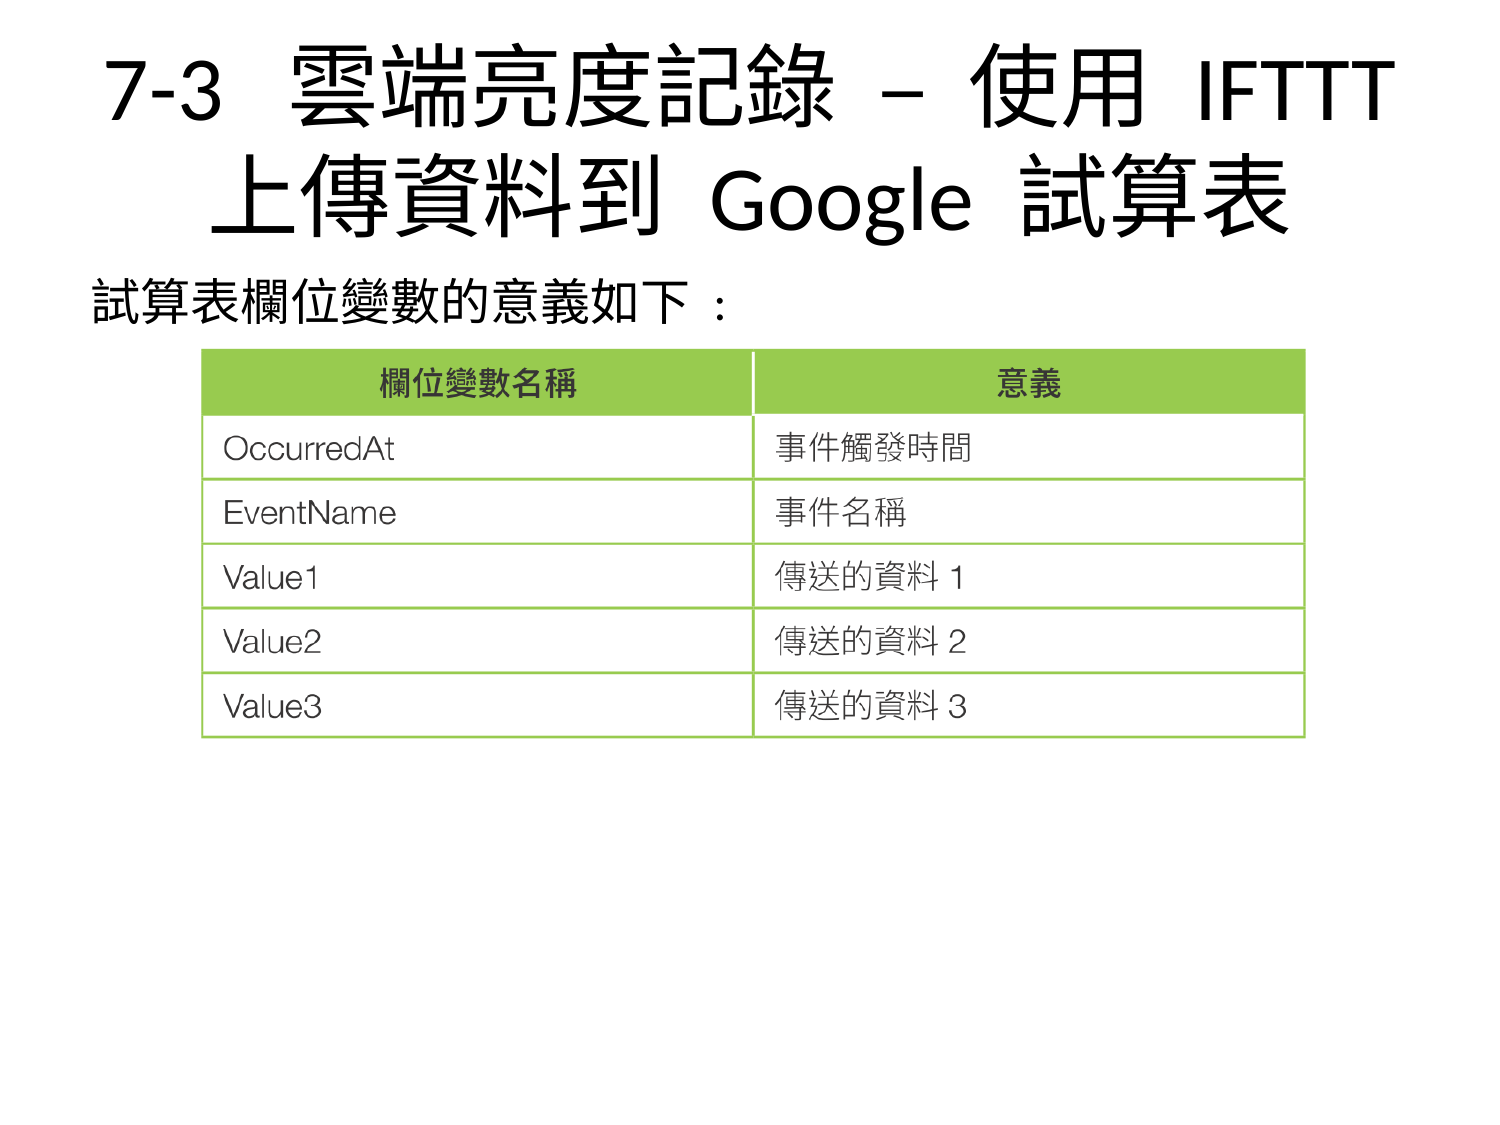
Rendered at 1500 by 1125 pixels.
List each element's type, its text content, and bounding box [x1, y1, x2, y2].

title 7-3 雲端亮度記錄 – 使用 IFTTT 上傳資料到 Google 試算表 [75, 45, 1425, 233]
picture [186, 337, 1314, 751]
list 試算表欄位變數的意義如下 : [75, 262, 1425, 1005]
